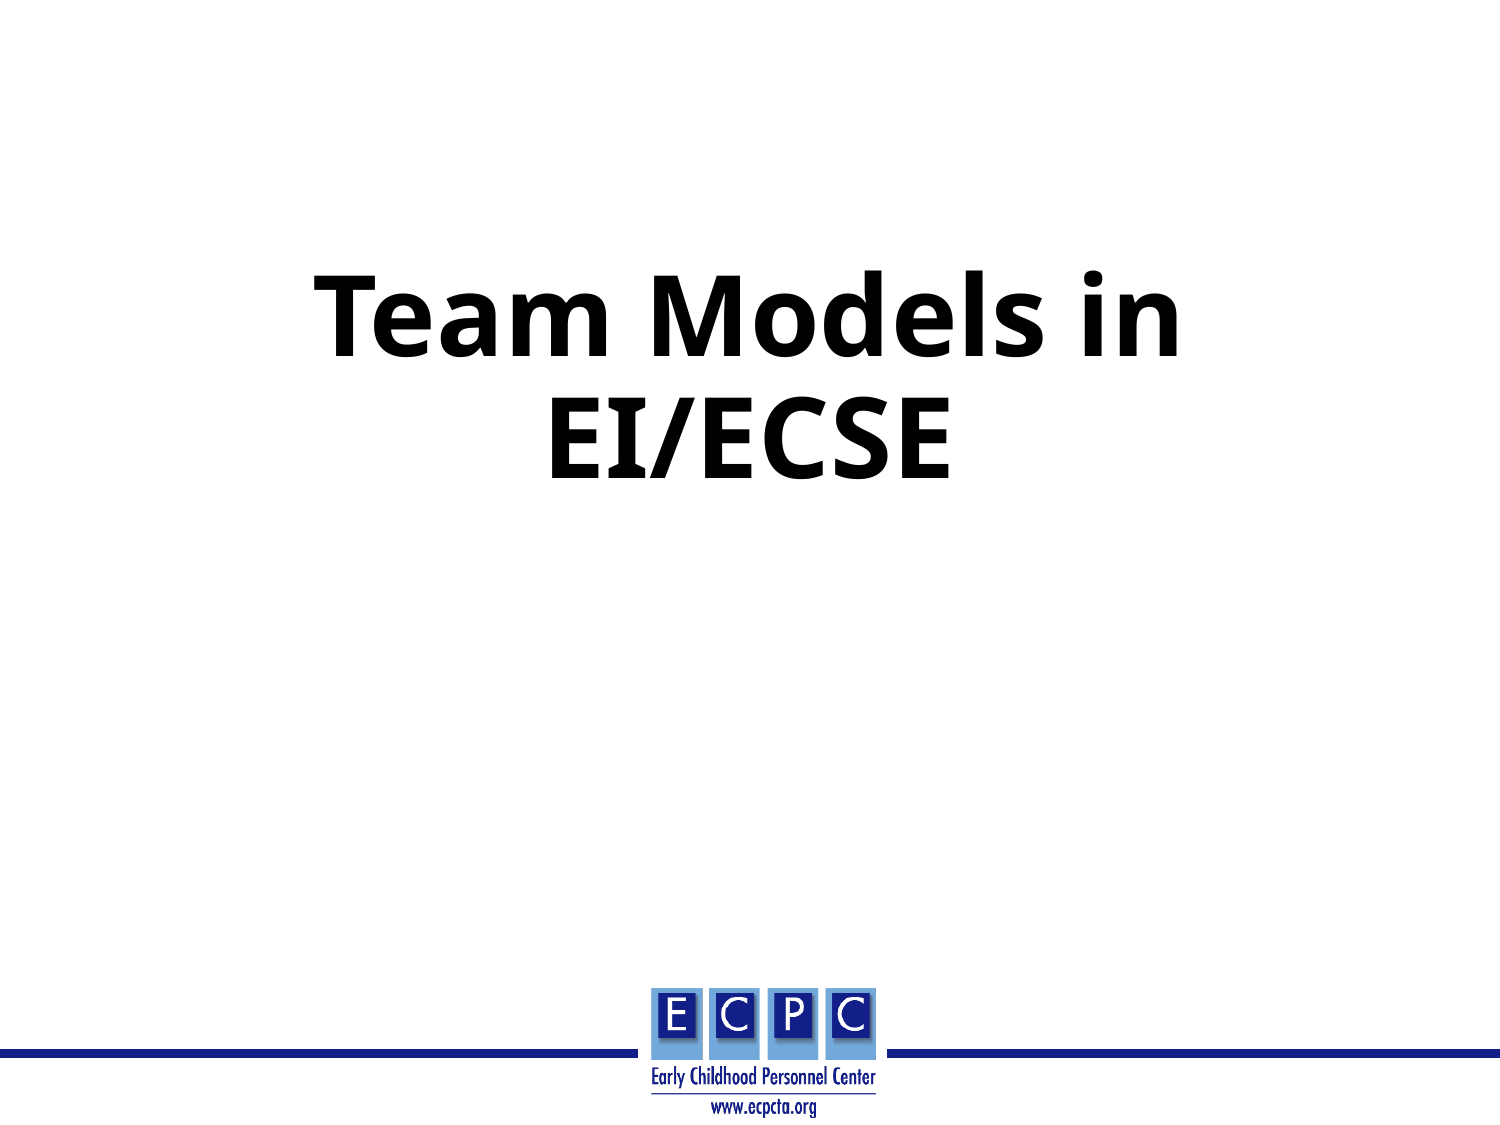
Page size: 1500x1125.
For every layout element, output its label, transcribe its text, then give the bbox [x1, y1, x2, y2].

picture [651, 988, 876, 1118]
title Team Models in EI/ECSE [102, 178, 1397, 511]
